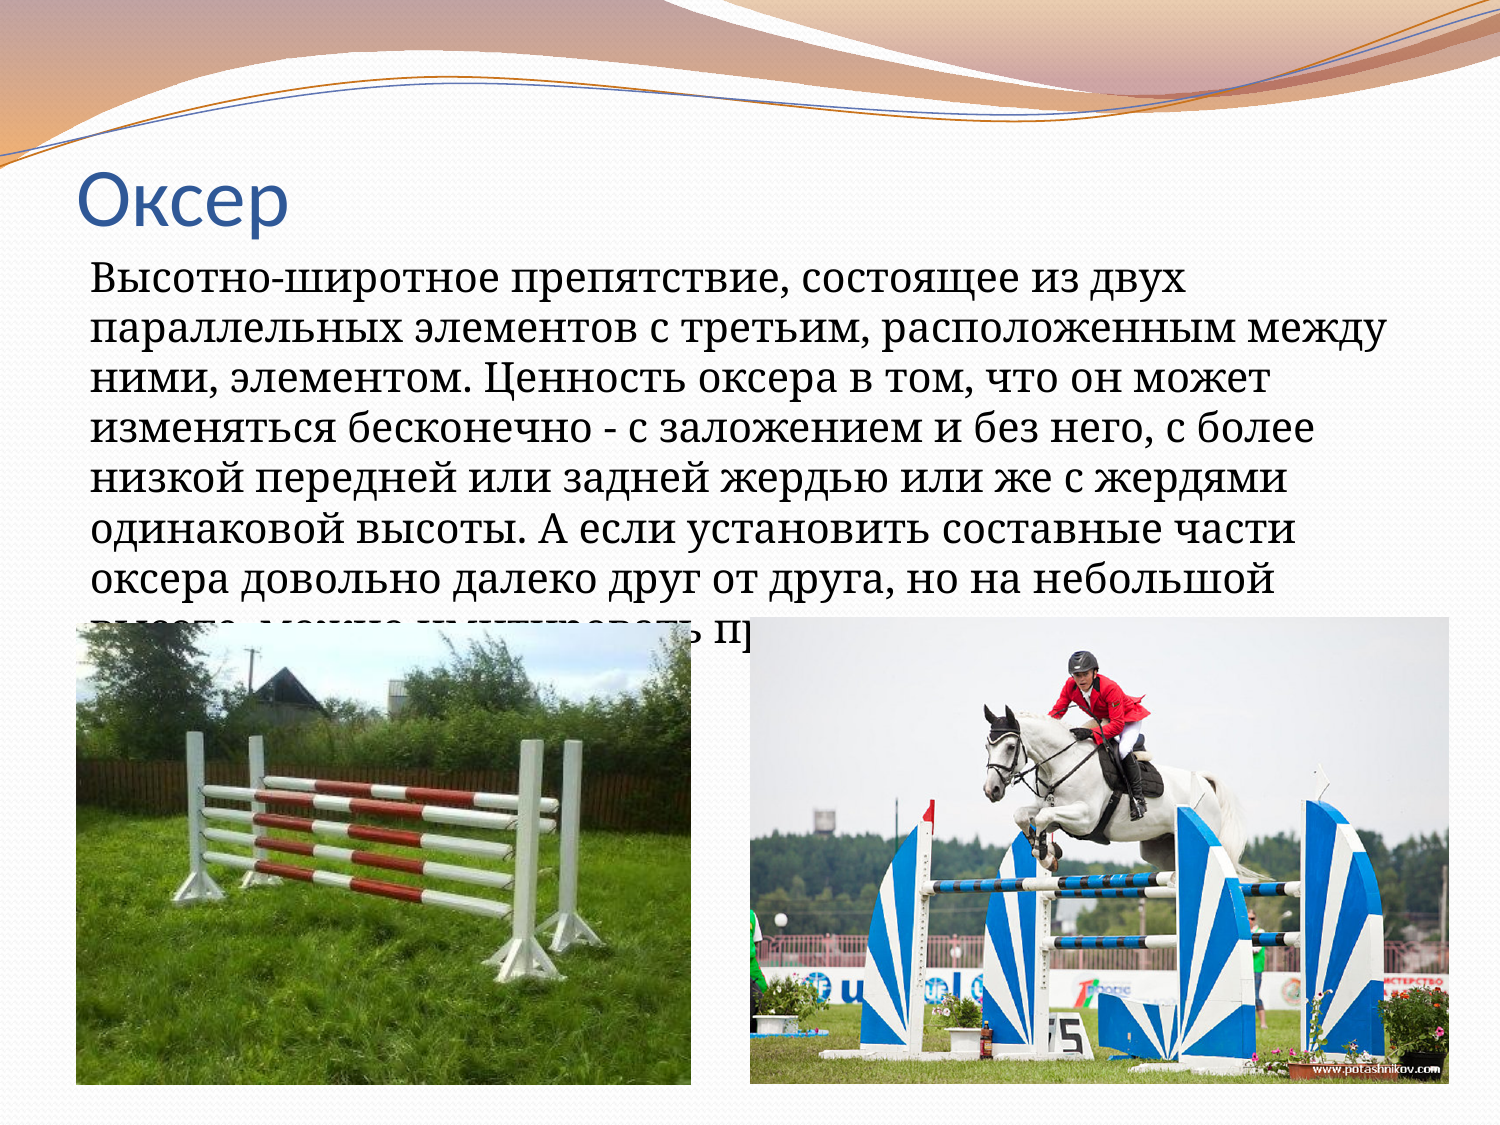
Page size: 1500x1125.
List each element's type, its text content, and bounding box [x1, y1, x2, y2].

picture [76, 623, 692, 1085]
picture [749, 616, 1450, 1084]
list Высотно-широтное препятствие, состоящее из двух параллельных элементов с третьим, расположенным между ними, элементом. Ценность оксера в том, что он может изменяться бесконечно - с заложением и без него, с более низкой передней или задней жердью или же с жердями одинаковой высоты. А если установить составные части оксера довольно далеко друг от друга, но на небольшой высоте, можно имитировать прыжок через канаву. [75, 243, 1425, 1038]
title Оксер [76, 54, 1427, 244]
